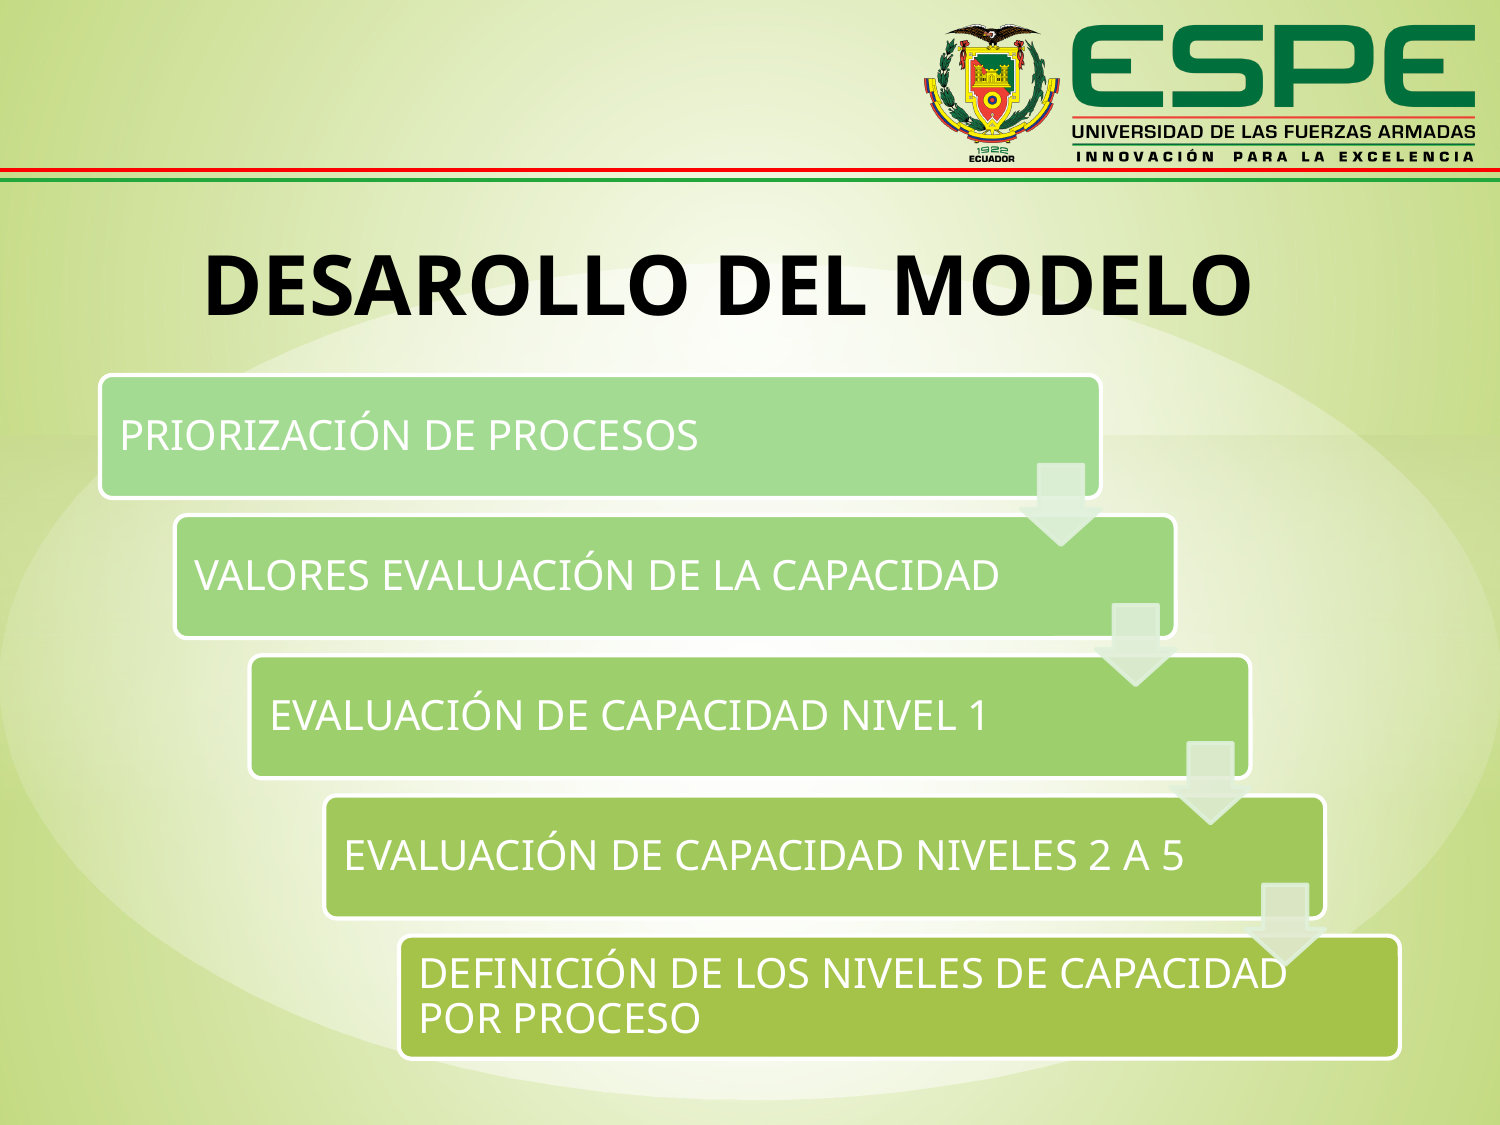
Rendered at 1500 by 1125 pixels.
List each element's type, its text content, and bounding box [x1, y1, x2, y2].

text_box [99, 374, 1401, 1060]
picture [924, 24, 1477, 163]
title DESAROLLO DEL MODELO [156, 224, 1344, 337]
